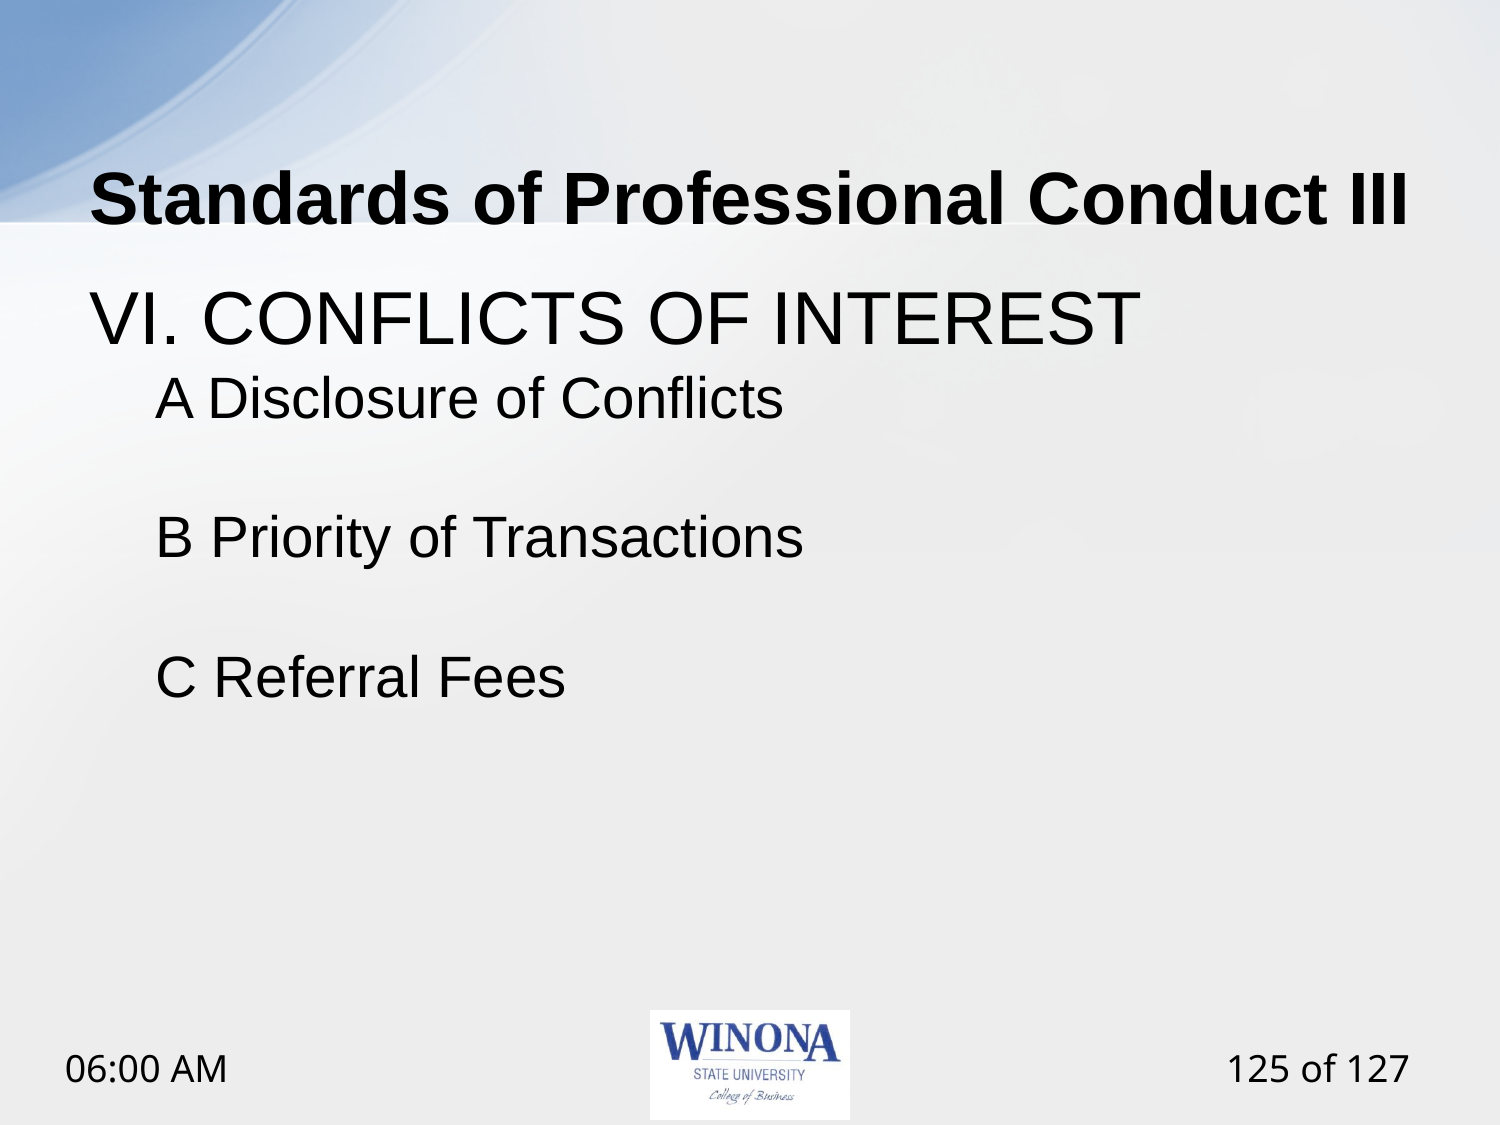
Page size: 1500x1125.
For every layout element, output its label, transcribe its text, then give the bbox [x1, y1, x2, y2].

list VI. CONFLICTS OF INTEREST A Disclosure of Conflicts B Priority of Transactions C Referral Fees [75, 262, 1463, 1005]
picture [0, 0, 1500, 1125]
title Standards of Professional Conduct III [75, 58, 1463, 247]
